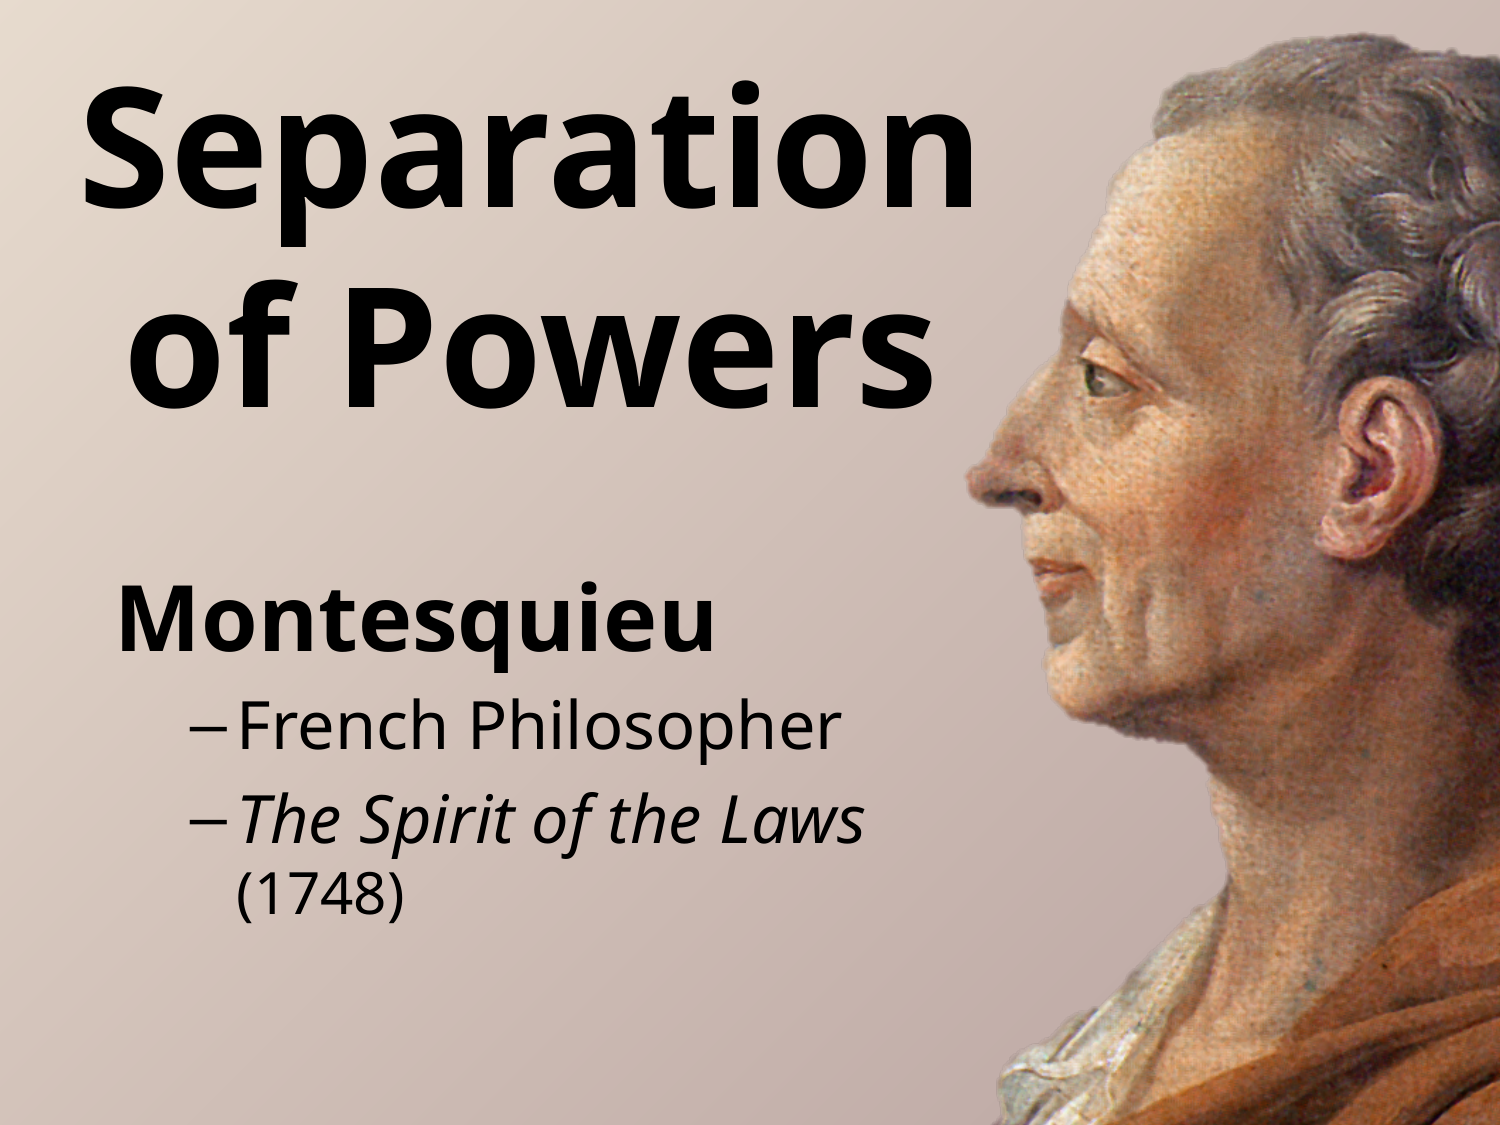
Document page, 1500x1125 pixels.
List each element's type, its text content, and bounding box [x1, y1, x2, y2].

title Separation of Powers [0, 12, 794, 470]
picture [799, 0, 1500, 1125]
list Montesquieu French Philosopher The Spirit of the Laws (1748) [99, 552, 794, 908]
